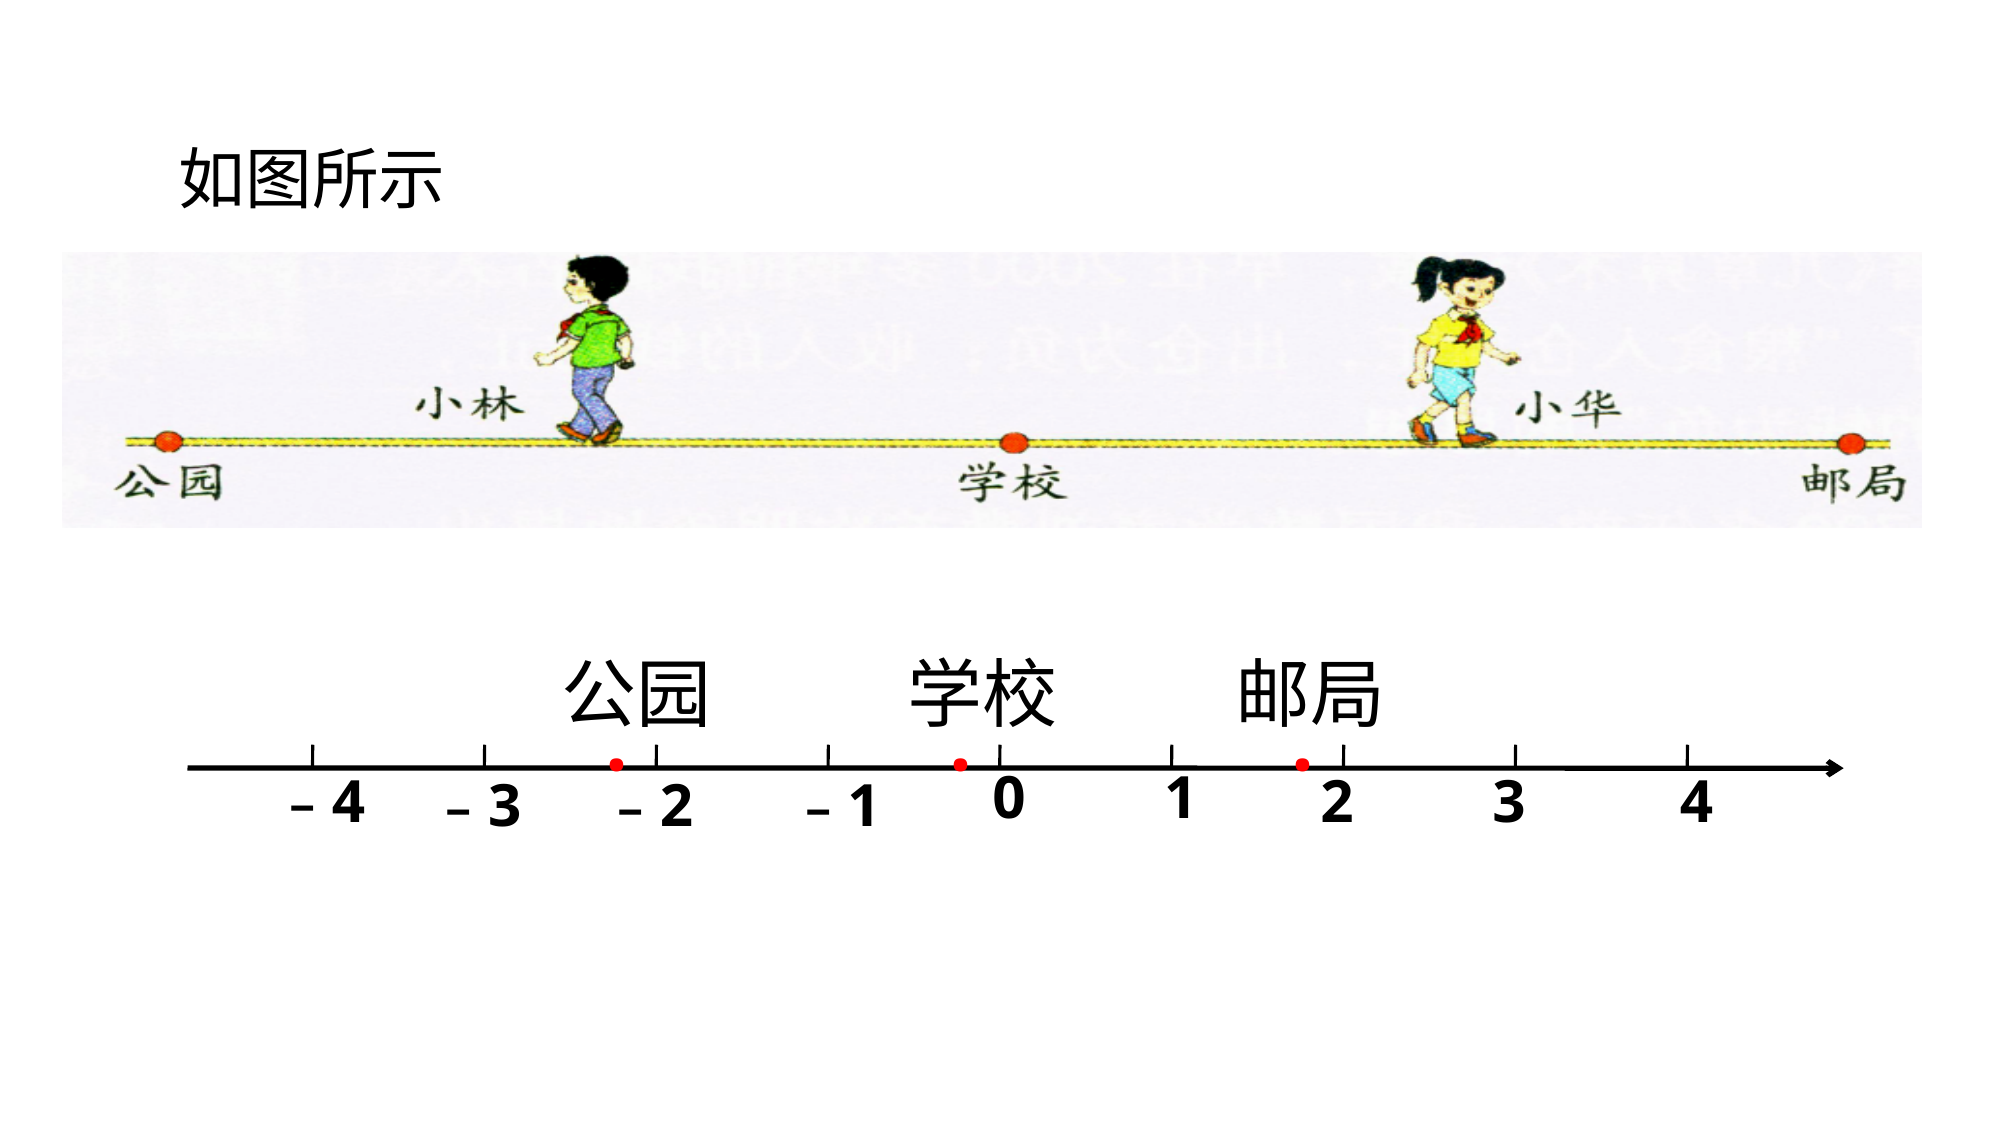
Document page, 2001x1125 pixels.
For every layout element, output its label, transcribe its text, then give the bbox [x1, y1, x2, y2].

text_box 邮局 [1220, 638, 1500, 744]
text_box 学校 [892, 638, 1172, 744]
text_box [187, 744, 1844, 847]
text_box 公园 [546, 639, 826, 744]
picture [62, 252, 1922, 528]
text_box 如图所示 [163, 89, 461, 224]
